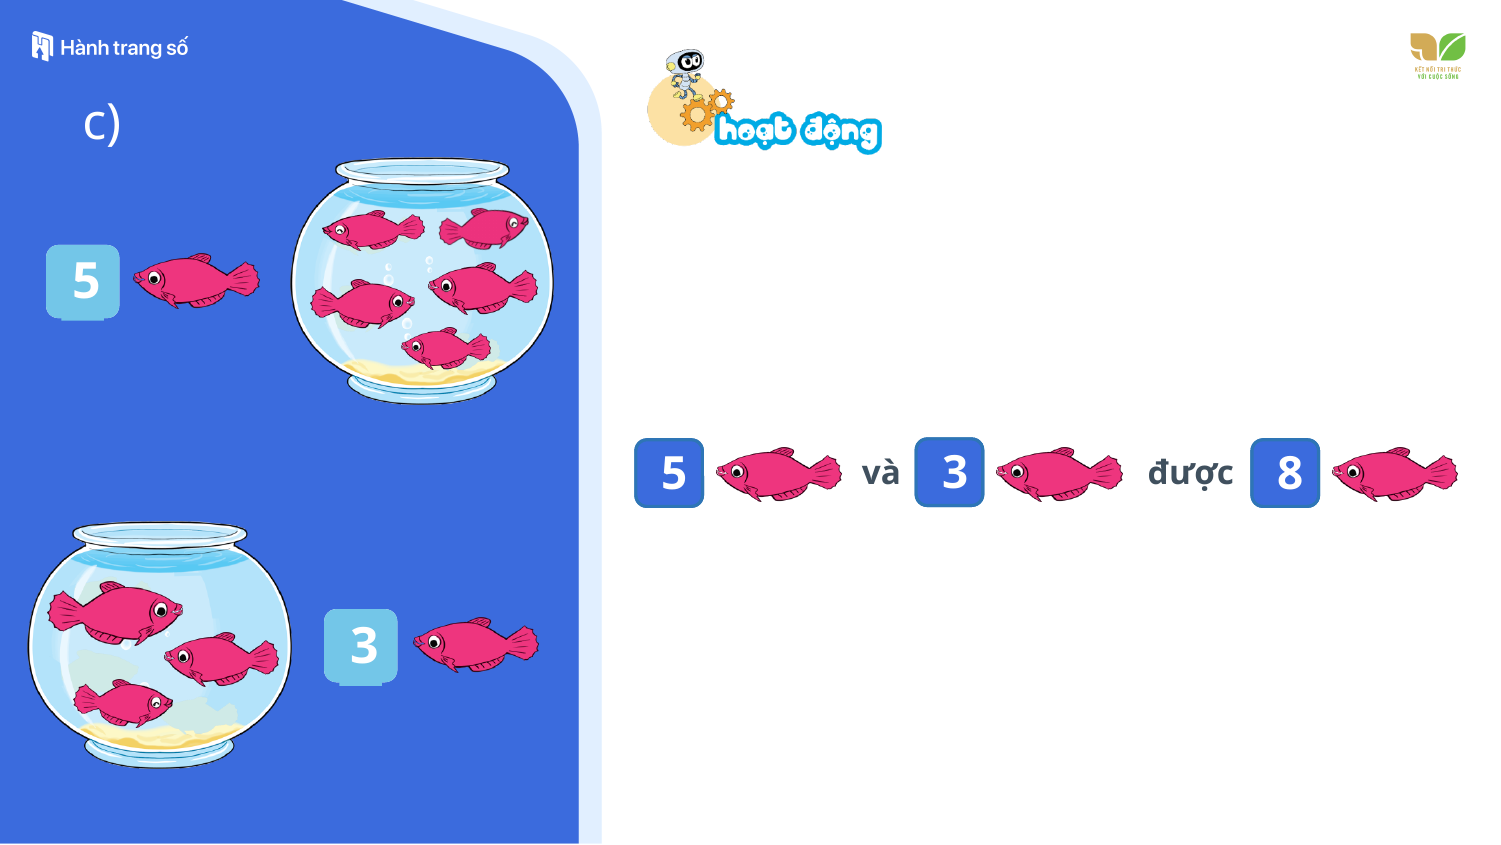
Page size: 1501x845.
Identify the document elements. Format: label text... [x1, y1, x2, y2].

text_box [635, 439, 703, 510]
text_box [1251, 439, 1319, 510]
text_box c) [42, 90, 161, 162]
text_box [46, 244, 120, 321]
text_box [916, 438, 983, 508]
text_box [324, 609, 398, 686]
text_box được [1123, 450, 1250, 499]
text_box và [842, 450, 915, 499]
picture [0, 0, 1501, 844]
